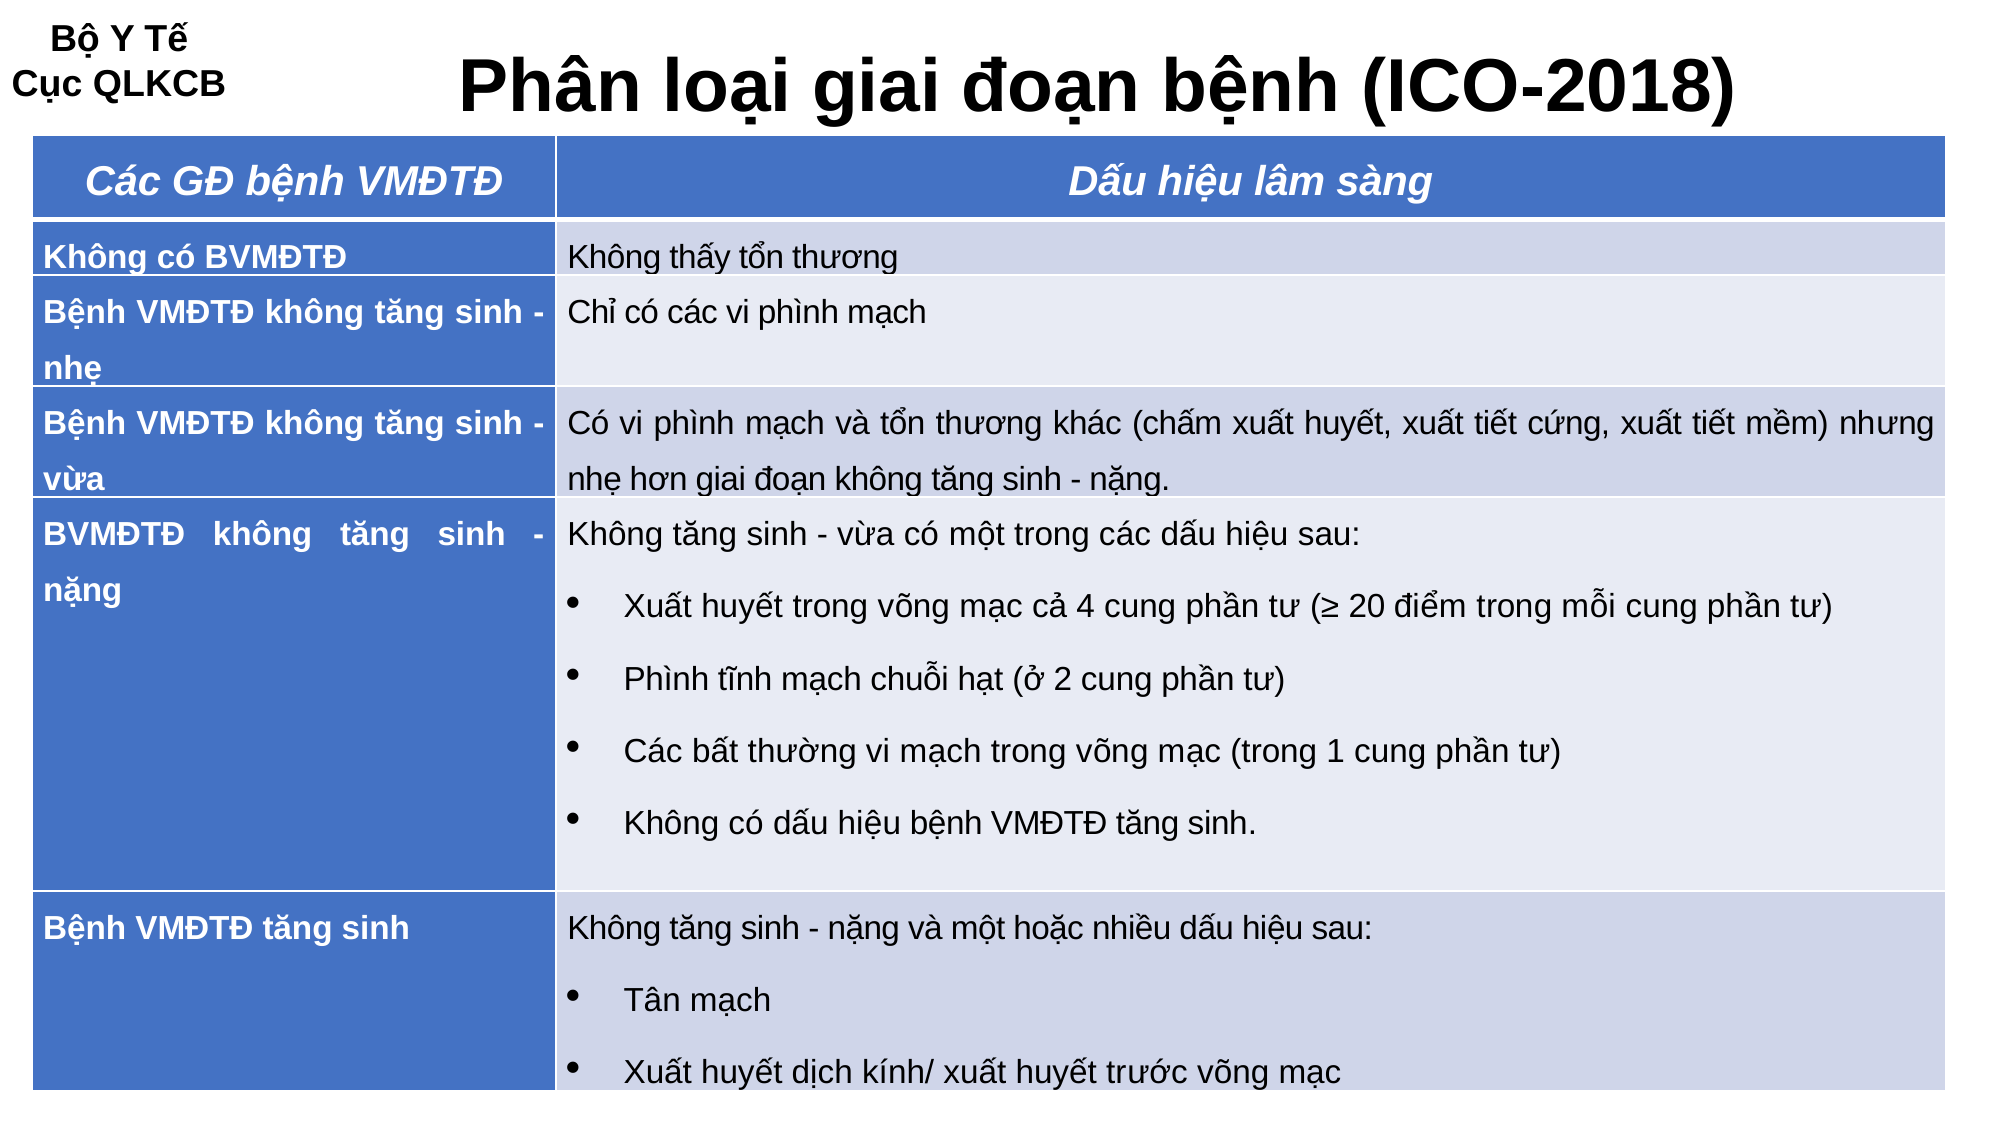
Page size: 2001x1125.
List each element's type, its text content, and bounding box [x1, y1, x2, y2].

table_cell Bệnh VMĐTĐ không tăng sinh - nhẹ [33, 276, 555, 385]
title Phân loại giai đoạn bệnh (ICO-2018) [337, 19, 1838, 134]
table_cell Không thấy tổn thương [557, 222, 1945, 274]
table_cell Bệnh VMĐTĐ không tăng sinh - vừa [33, 387, 555, 496]
text_box Bộ Y Tế Cục QLKCB [0, 6, 271, 112]
table_cell Không tăng sinh - nặng và một hoặc nhiều dấu hiệu sau: Tân mạch Xuất huyết dịch kính/ xuất huyết trước võng mạc [557, 892, 1945, 1090]
table_header Dấu hiệu lâm sàng [557, 136, 1945, 217]
table_cell Chỉ có các vi phình mạch [557, 276, 1945, 385]
table_cell Bệnh VMĐTĐ tăng sinh [33, 892, 555, 1090]
table_header Các GĐ bệnh VMĐTĐ [33, 136, 555, 217]
table_cell Có vi phình mạch và tổn thương khác (chấm xuất huyết, xuất tiết cứng, xuất tiết mềm) nhưng nhẹ hơn giai đoạn không tăng sinh - nặng. [557, 387, 1945, 496]
table_cell BVMĐTĐ không tăng sinh - nặng [33, 498, 555, 890]
table_cell Không có BVMĐTĐ [33, 222, 555, 274]
table_cell Không tăng sinh - vừa có một trong các dấu hiệu sau: Xuất huyết trong võng mạc cả 4 cung phần tư (≥ 20 điểm trong mỗi cung phần tư) Phình tĩnh mạch chuỗi hạt (ở 2 cung phần tư) Các bất thường vi mạch trong võng mạc (trong 1 cung phần tư) Không có dấu hiệu bệnh VMĐTĐ tăng sinh. [557, 498, 1945, 890]
